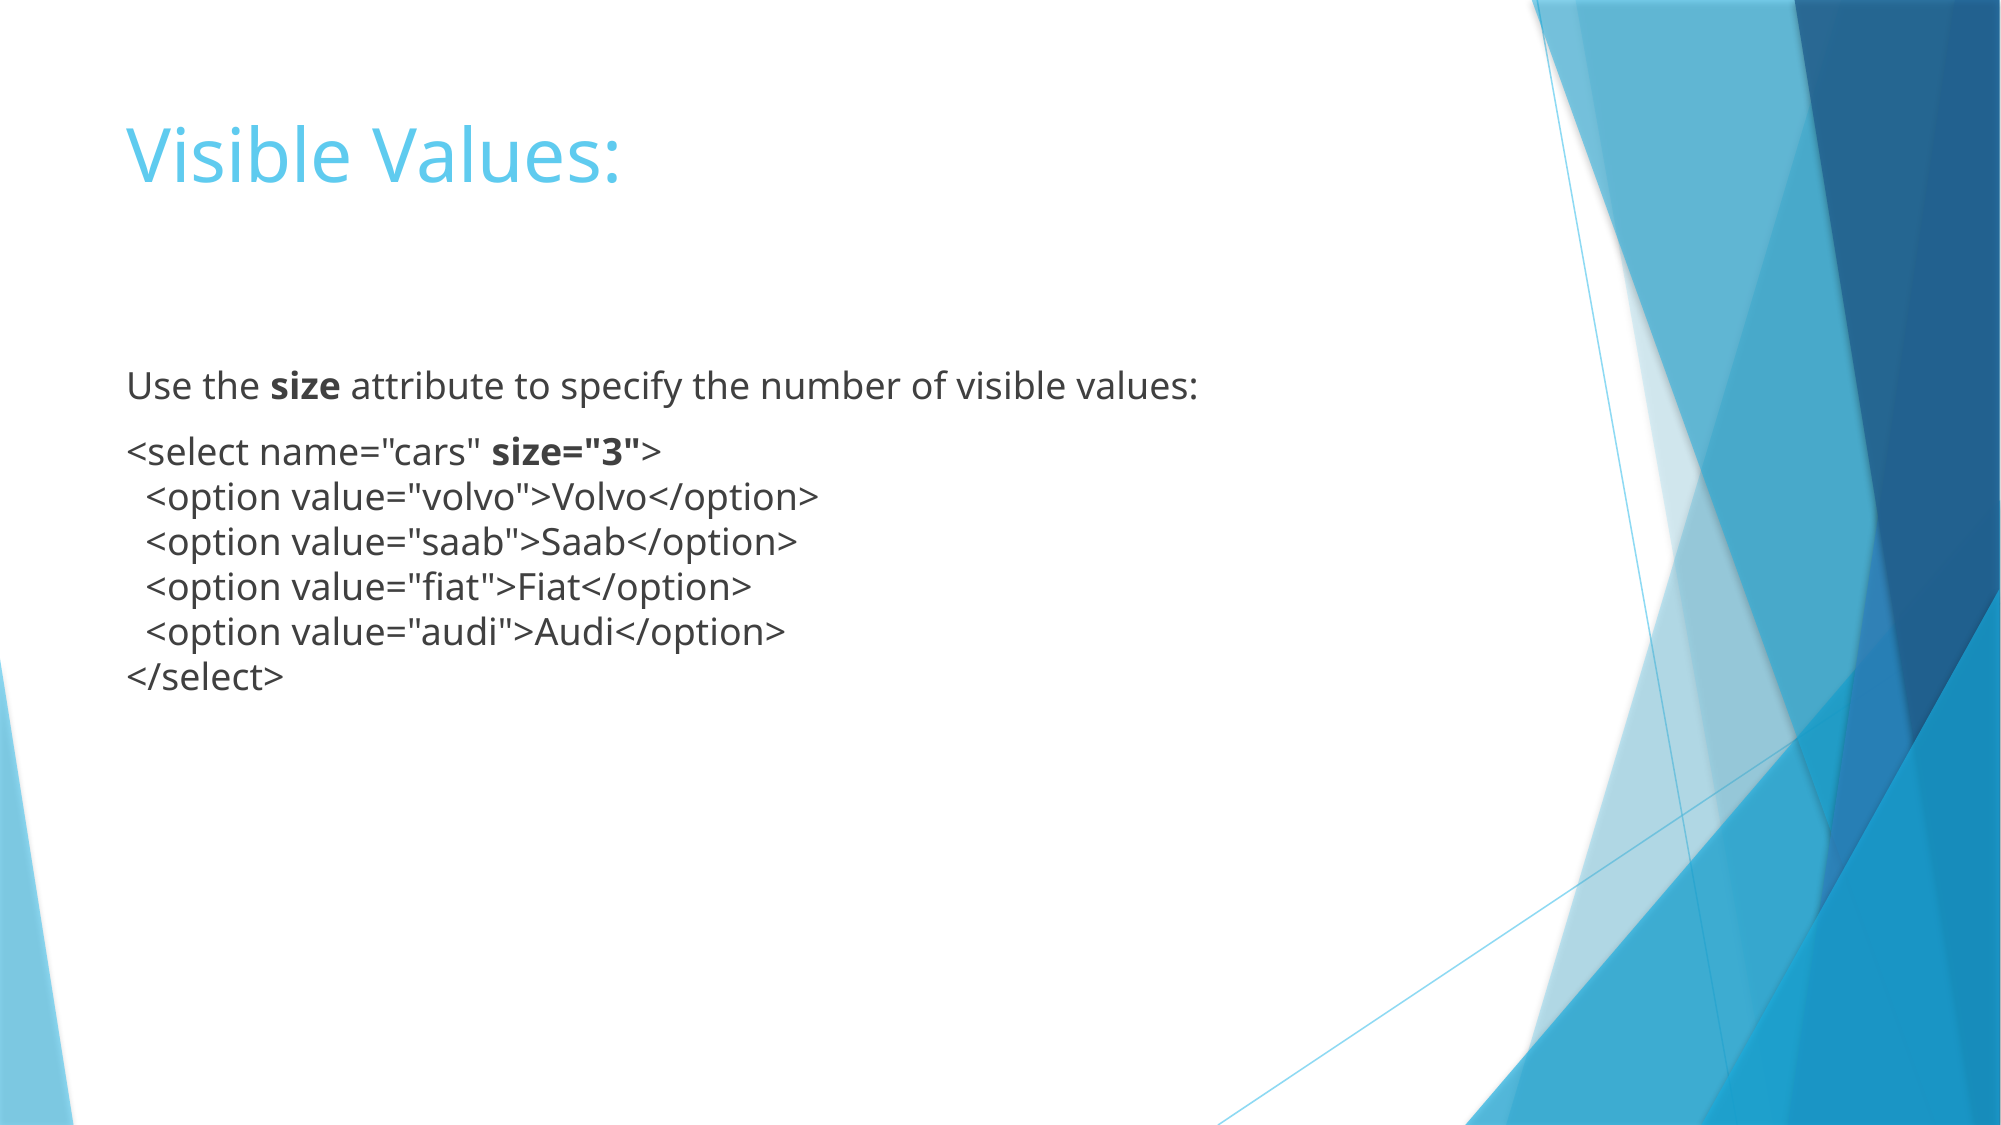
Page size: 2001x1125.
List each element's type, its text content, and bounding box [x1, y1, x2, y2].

title Visible Values: [111, 99, 1522, 317]
list Use the size attribute to specify the number of visible values: <select name="cars" size="3"> <option value="volvo">Volvo</option> <option value="saab">Saab</option> <option value="fiat">Fiat</option> <option value="audi">Audi</option> </select> [111, 354, 1522, 992]
